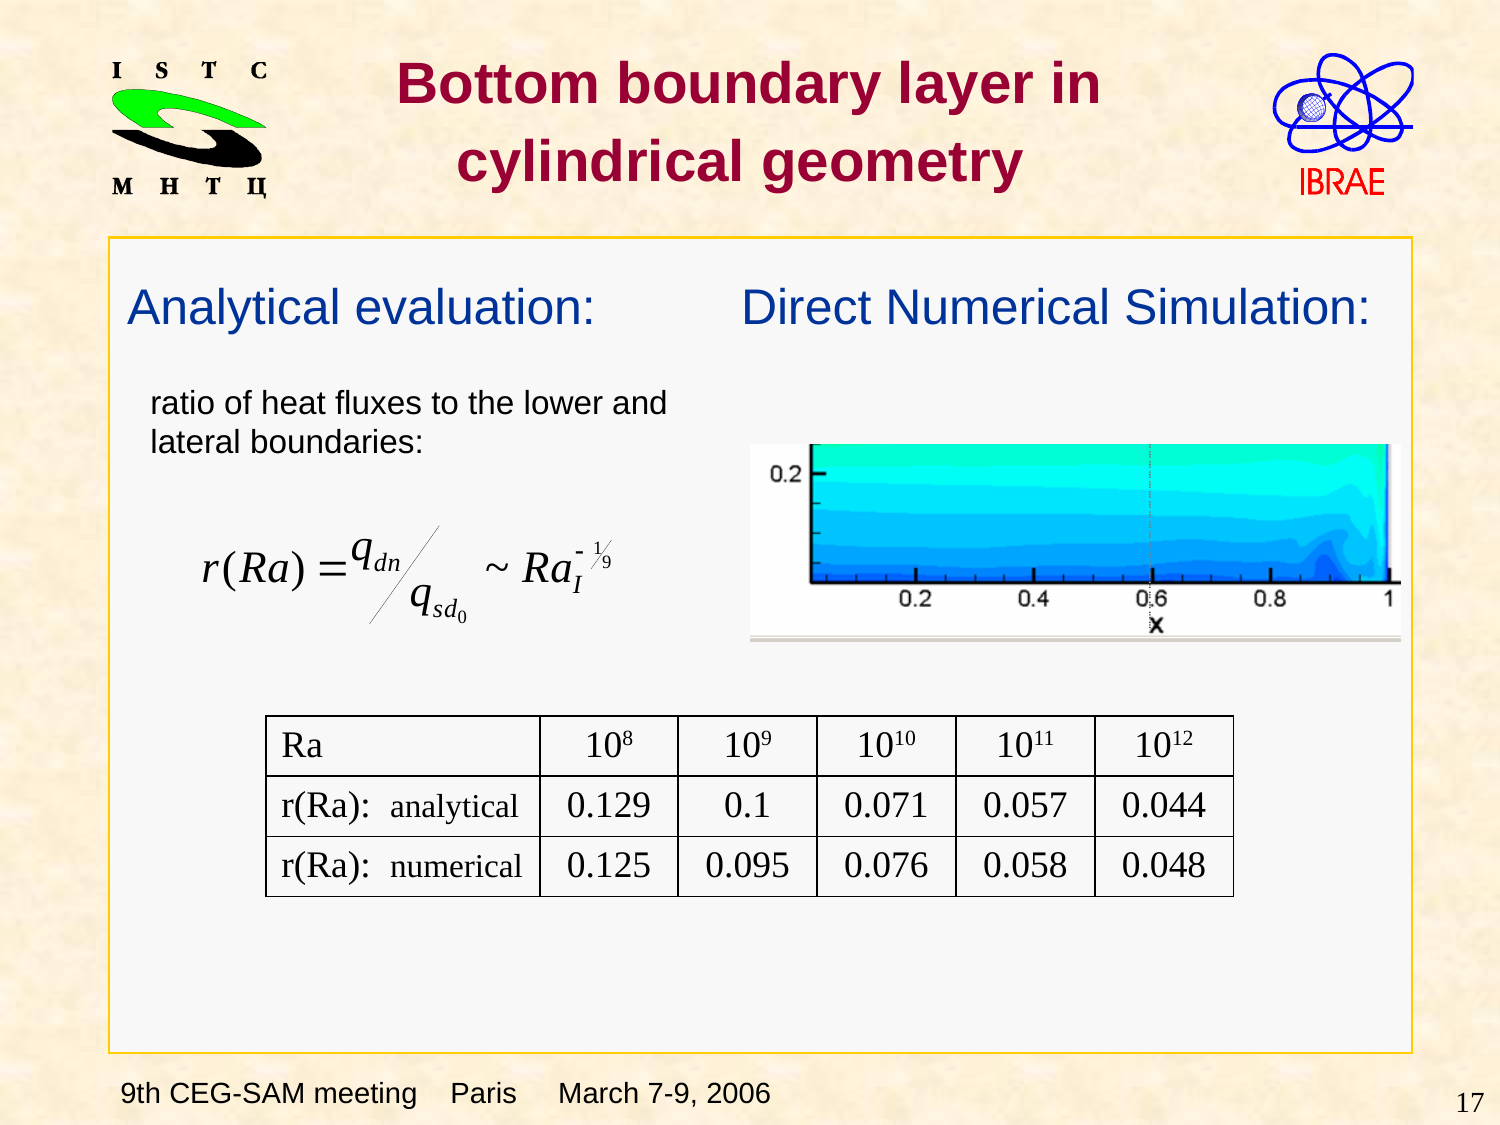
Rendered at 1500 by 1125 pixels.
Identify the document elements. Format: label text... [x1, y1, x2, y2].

table_cell 0.044 [1096, 777, 1233, 836]
text_box Direct Numerical Simulation: [726, 267, 1412, 342]
table_cell r(Ra): numerical [267, 837, 539, 896]
table_header 1010 [818, 717, 955, 775]
text_box Analytical evaluation: [112, 267, 726, 342]
table_cell 0.129 [541, 777, 677, 836]
slide_number 17 [1187, 1076, 1500, 1125]
table_header 109 [679, 717, 816, 775]
table_cell 0.071 [818, 777, 955, 836]
table_cell 0.125 [541, 837, 677, 896]
picture [749, 444, 1401, 643]
table_header Ra [267, 717, 539, 775]
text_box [194, 515, 621, 632]
table_cell 0.058 [957, 837, 1094, 896]
table_cell 0.076 [818, 837, 955, 896]
table_header 1011 [957, 717, 1094, 775]
text_box Bottom boundary layer in cylindrical geometry [312, 54, 1187, 197]
picture [0, 0, 1500, 527]
table_header 1012 [1096, 717, 1233, 775]
table_cell 0.048 [1096, 837, 1233, 896]
table_header 108 [541, 717, 677, 775]
text_box ratio of heat fluxes to the lower and lateral boundaries: [135, 373, 750, 468]
table_cell 0.057 [957, 777, 1094, 836]
picture [0, 532, 1500, 1125]
table_cell 0.095 [679, 837, 816, 896]
table_cell r(Ra): analytical [267, 777, 539, 836]
table_cell 0.1 [679, 777, 816, 836]
